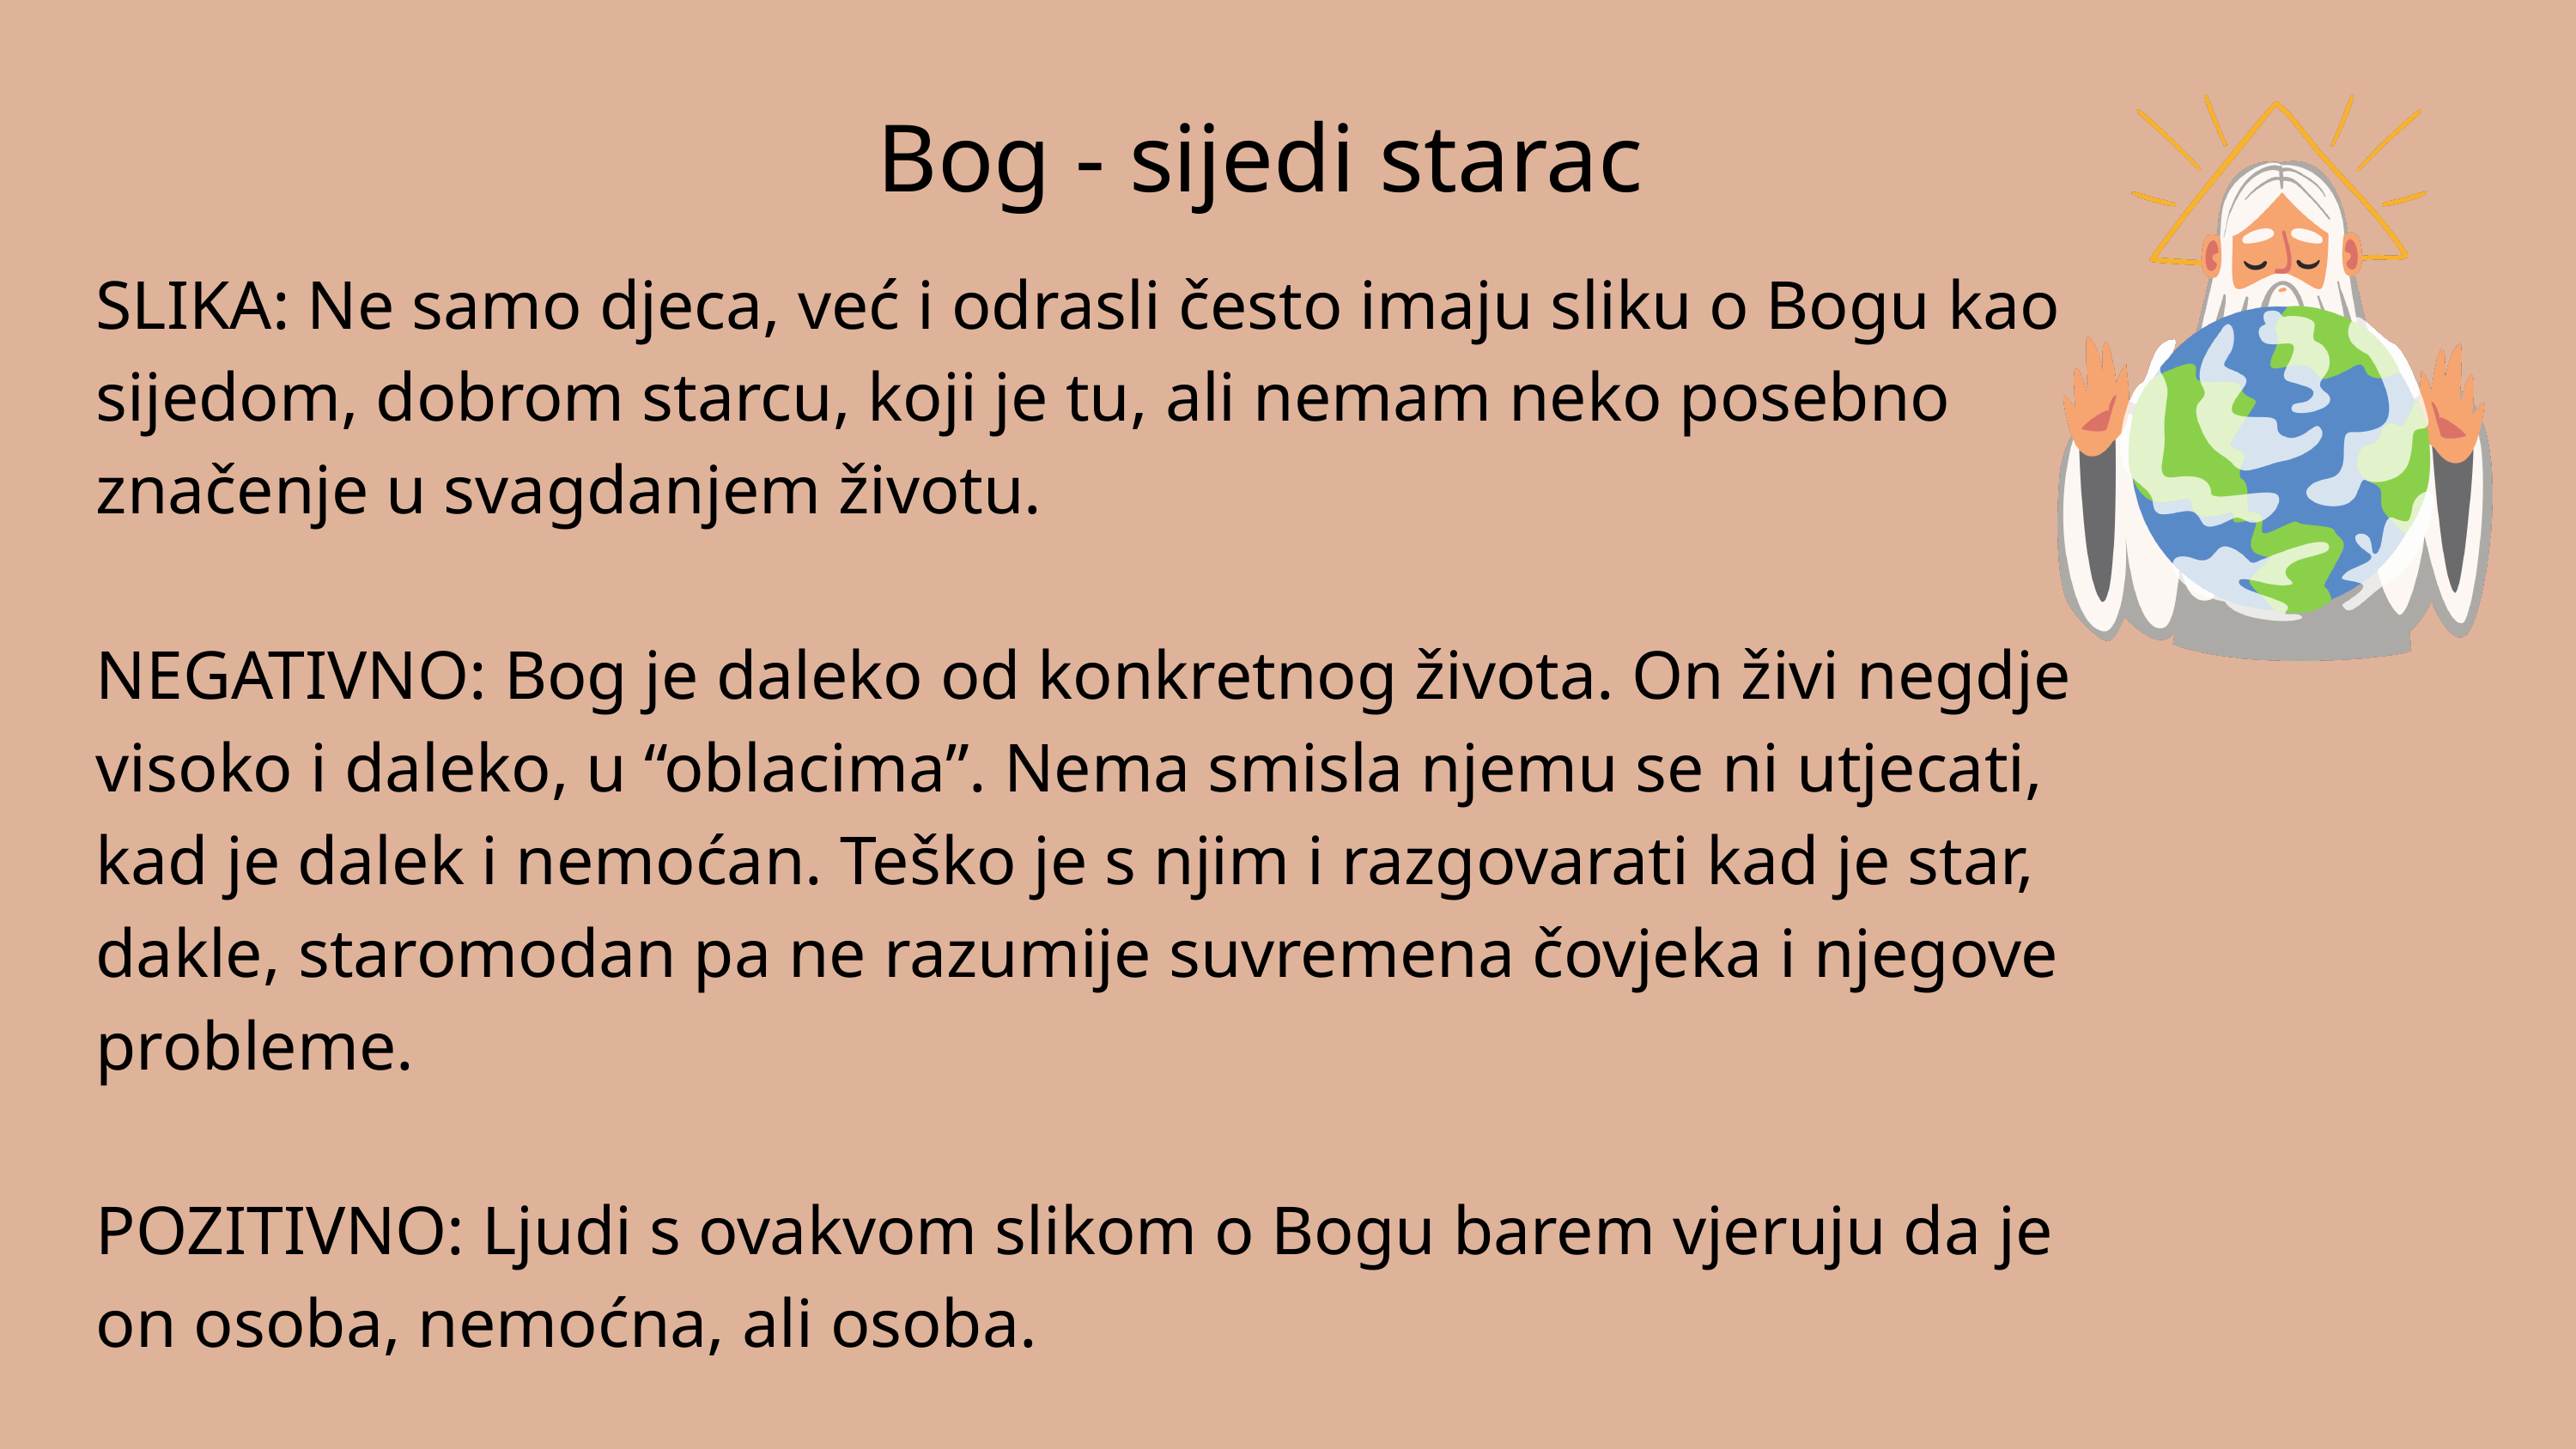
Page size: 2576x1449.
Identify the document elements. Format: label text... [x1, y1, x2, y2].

text_box SLIKA: Ne samo djeca, već i odrasli često imaju sliku o Bogu kao sijedom, dobrom starcu, koji je tu, ali nemam neko posebno značenje u svagdanjem životu. NEGATIVNO: Bog je daleko od konkretnog života. On živi negdje visoko i daleko, u “oblacima”. Nema smisla njemu se ni utjecati, kad je dalek i nemoćan. Teško je s njim i razgovarati kad je star, dakle, staromodan pa ne razumije suvremena čovjeka i njegove probleme. POZITIVNO: Ljudi s ovakvom slikom o Bogu barem vjeruju da je on osoba, nemoćna, ali osoba. [95, 249, 2114, 1361]
text_box [2056, 94, 2496, 674]
text_box Bog - sijedi starac [855, 80, 1666, 211]
